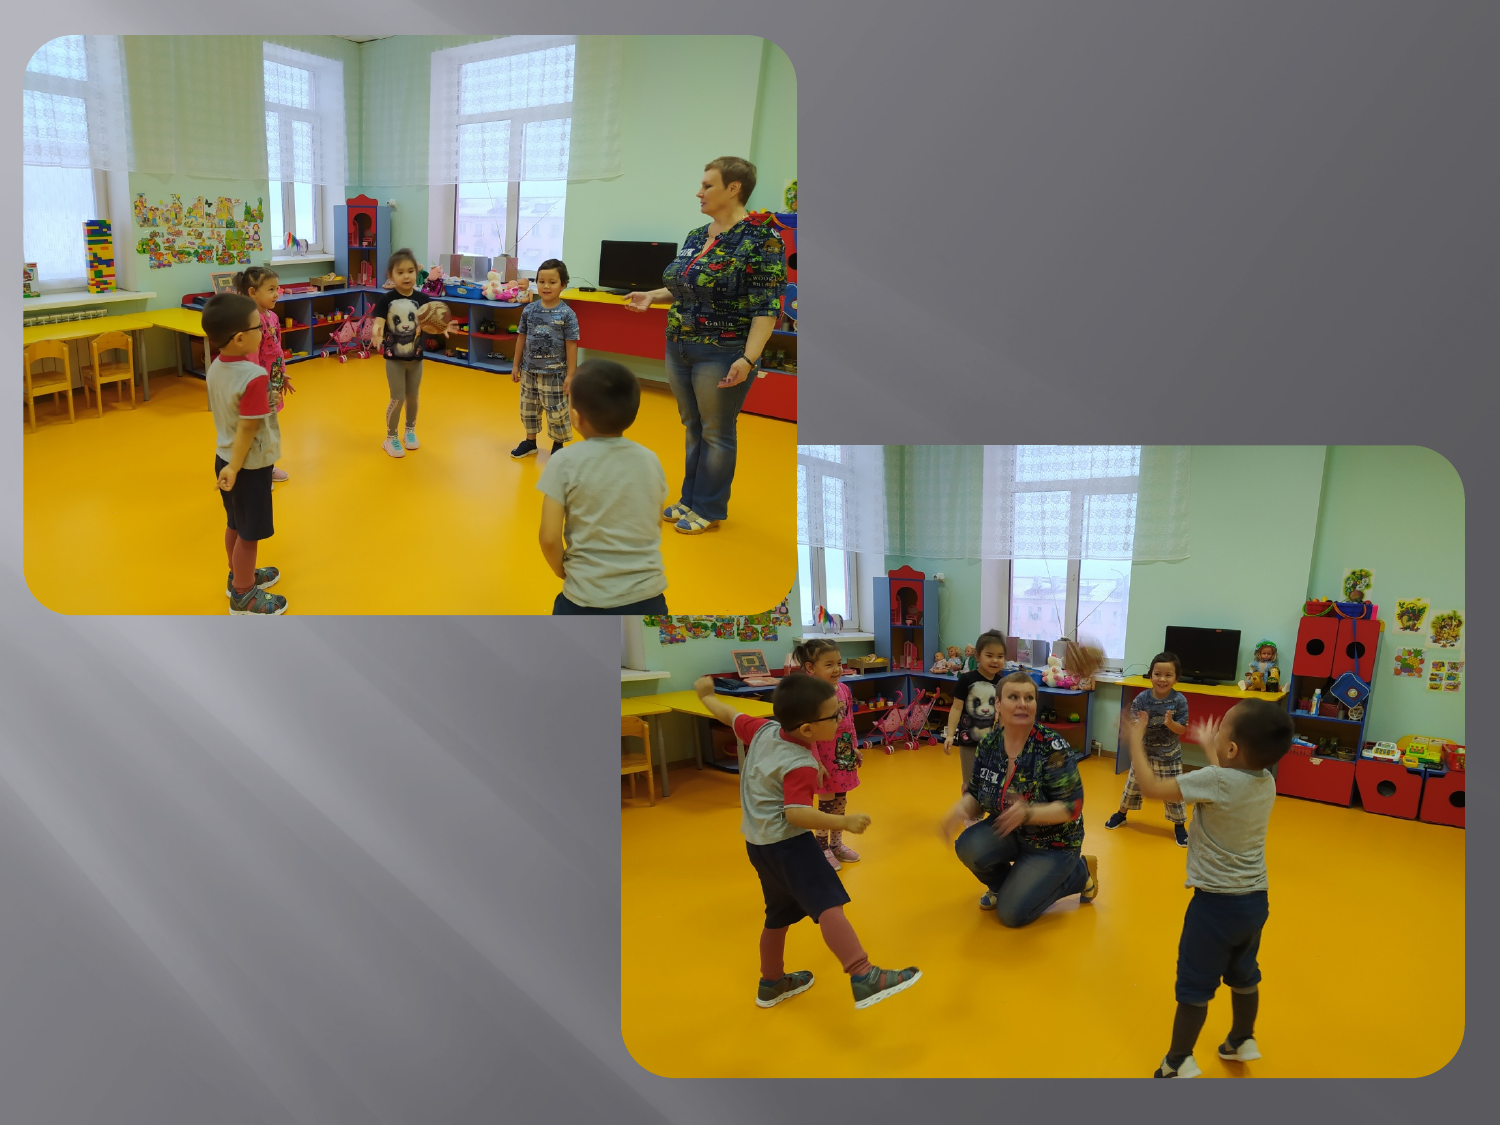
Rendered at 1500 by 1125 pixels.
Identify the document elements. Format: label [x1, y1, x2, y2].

picture [23, 34, 1466, 1079]
